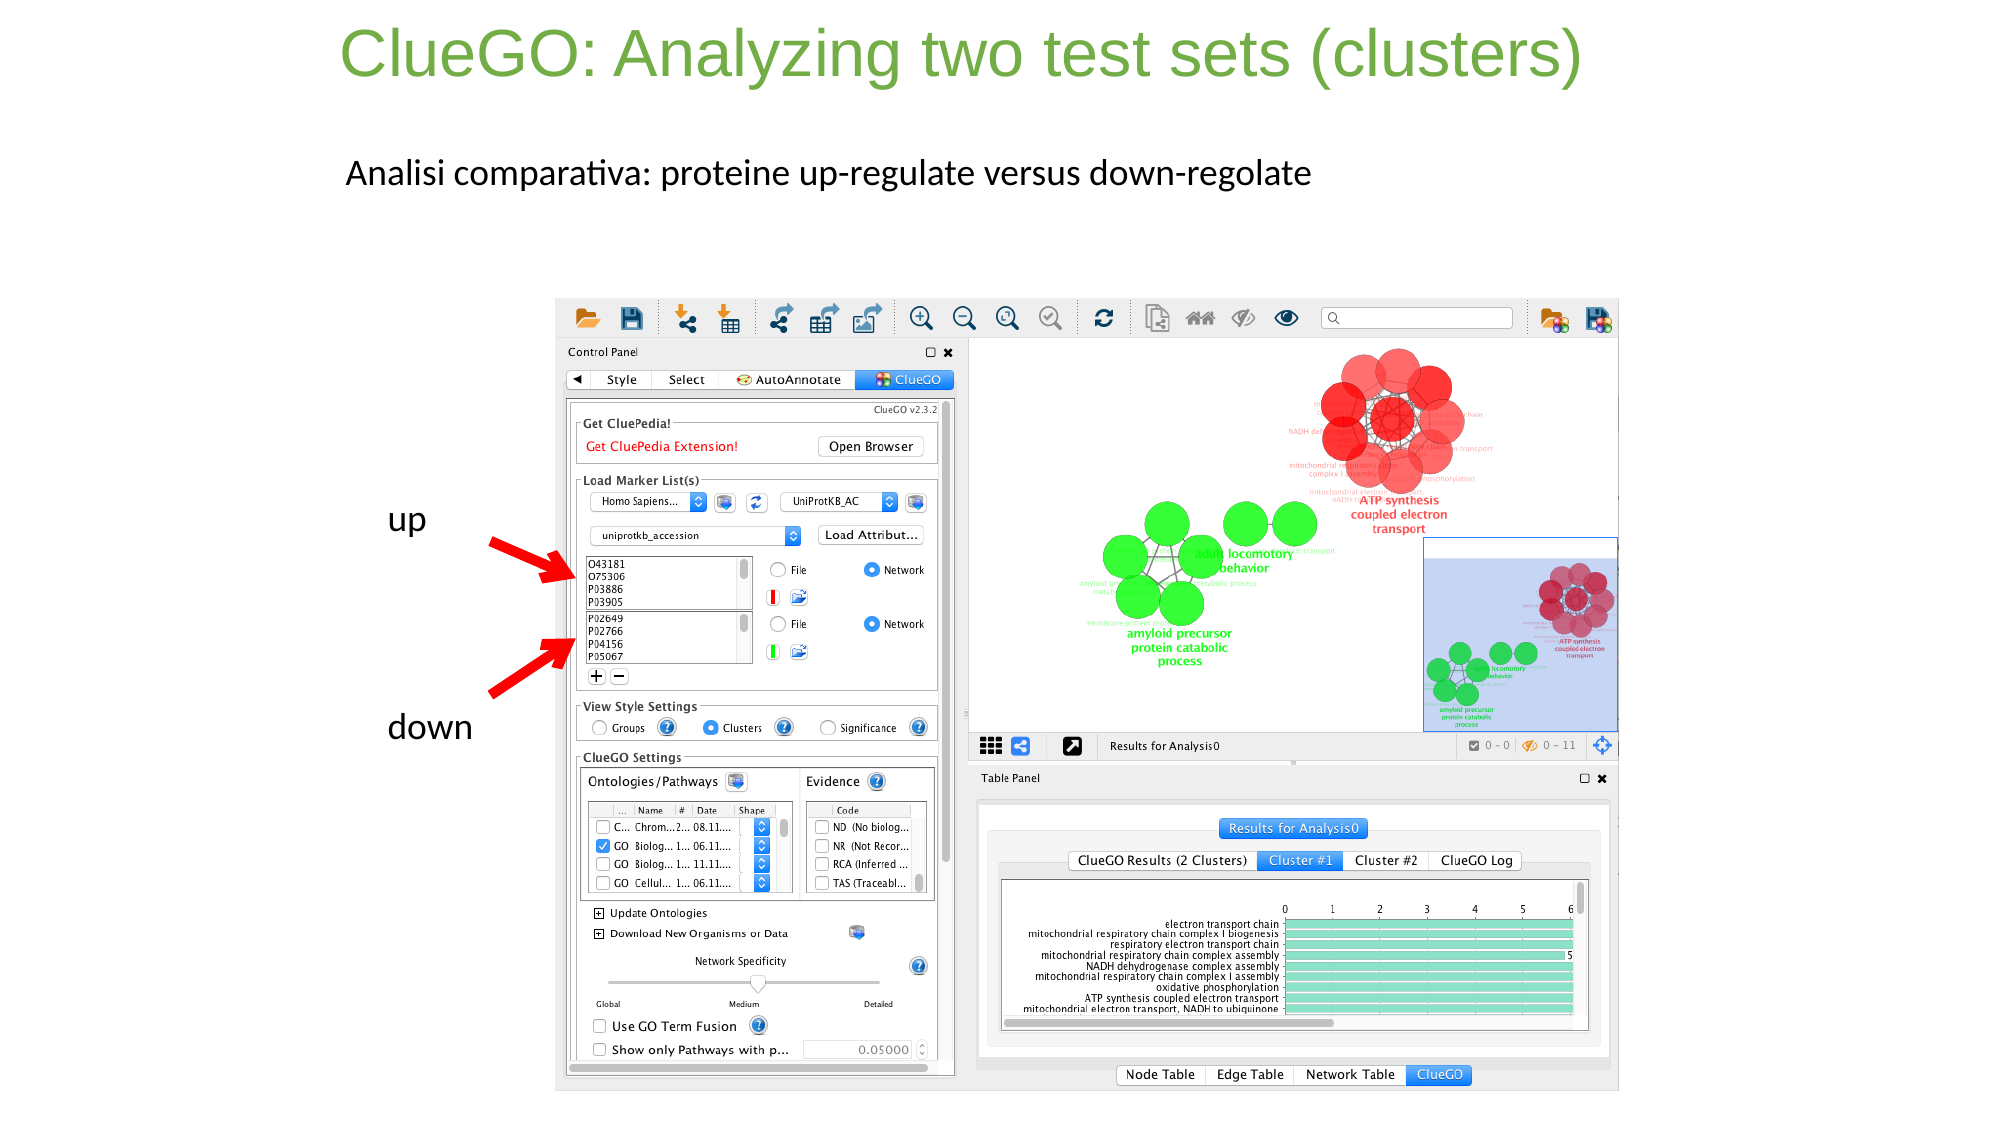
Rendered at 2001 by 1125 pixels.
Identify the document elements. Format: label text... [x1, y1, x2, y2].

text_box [490, 541, 576, 579]
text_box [490, 638, 576, 696]
text_box Analisi comparativa: proteine up-regulate versus down-regolate [330, 140, 1328, 200]
text_box up [372, 486, 555, 546]
text_box down [372, 694, 555, 755]
title ClueGO: Analyzing two test sets (clusters) [324, 0, 1675, 157]
picture [555, 298, 1619, 1091]
